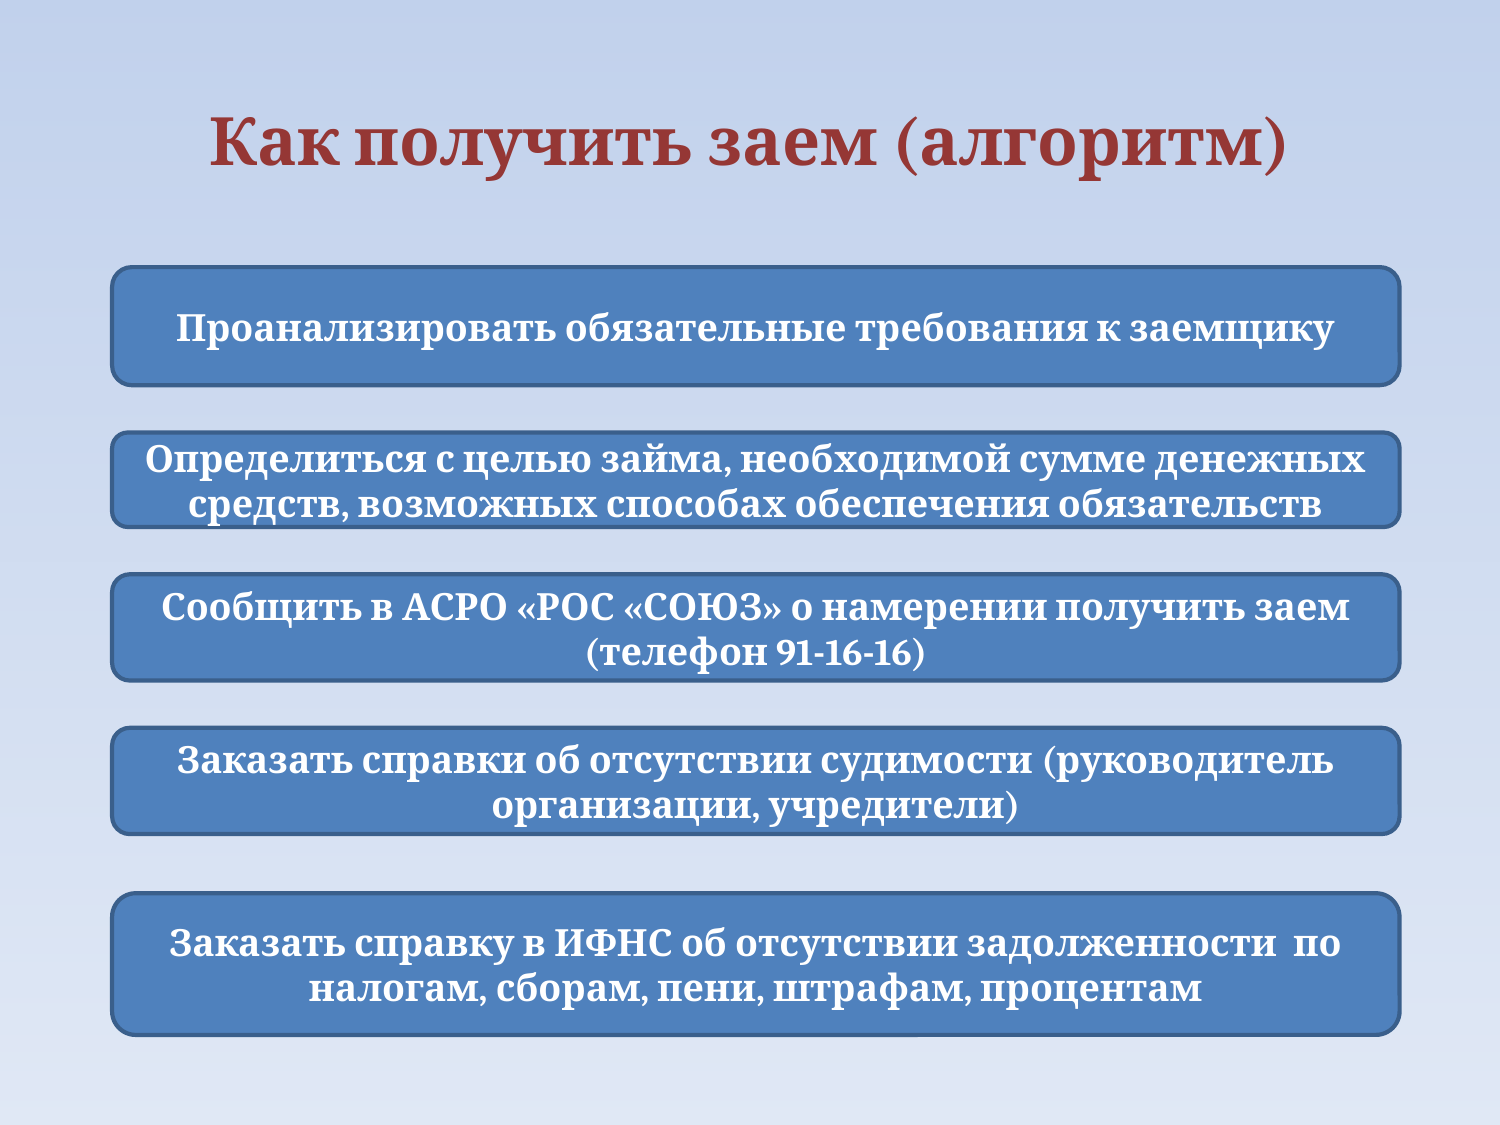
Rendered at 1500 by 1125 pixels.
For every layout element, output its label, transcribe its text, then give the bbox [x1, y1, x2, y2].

title Как получить заем (алгоритм) [75, 45, 1425, 233]
text_box Заказать справки об отсутствии судимости (руководитель организации, учредители) [109, 725, 1402, 837]
text_box Определиться с целью займа, необходимой сумме денежных средств, возможных способах обеспечения обязательств [109, 430, 1402, 530]
text_box Проанализировать обязательные требования к заемщику [109, 265, 1402, 388]
text_box Заказать справку в ИФНС об отсутствии задолженности по налогам, сборам, пени, штрафам, процентам [109, 891, 1402, 1038]
text_box Сообщить в АСРО «РОС «СОЮЗ» о намерении получить заем (телефон 91-16-16) [109, 572, 1402, 683]
